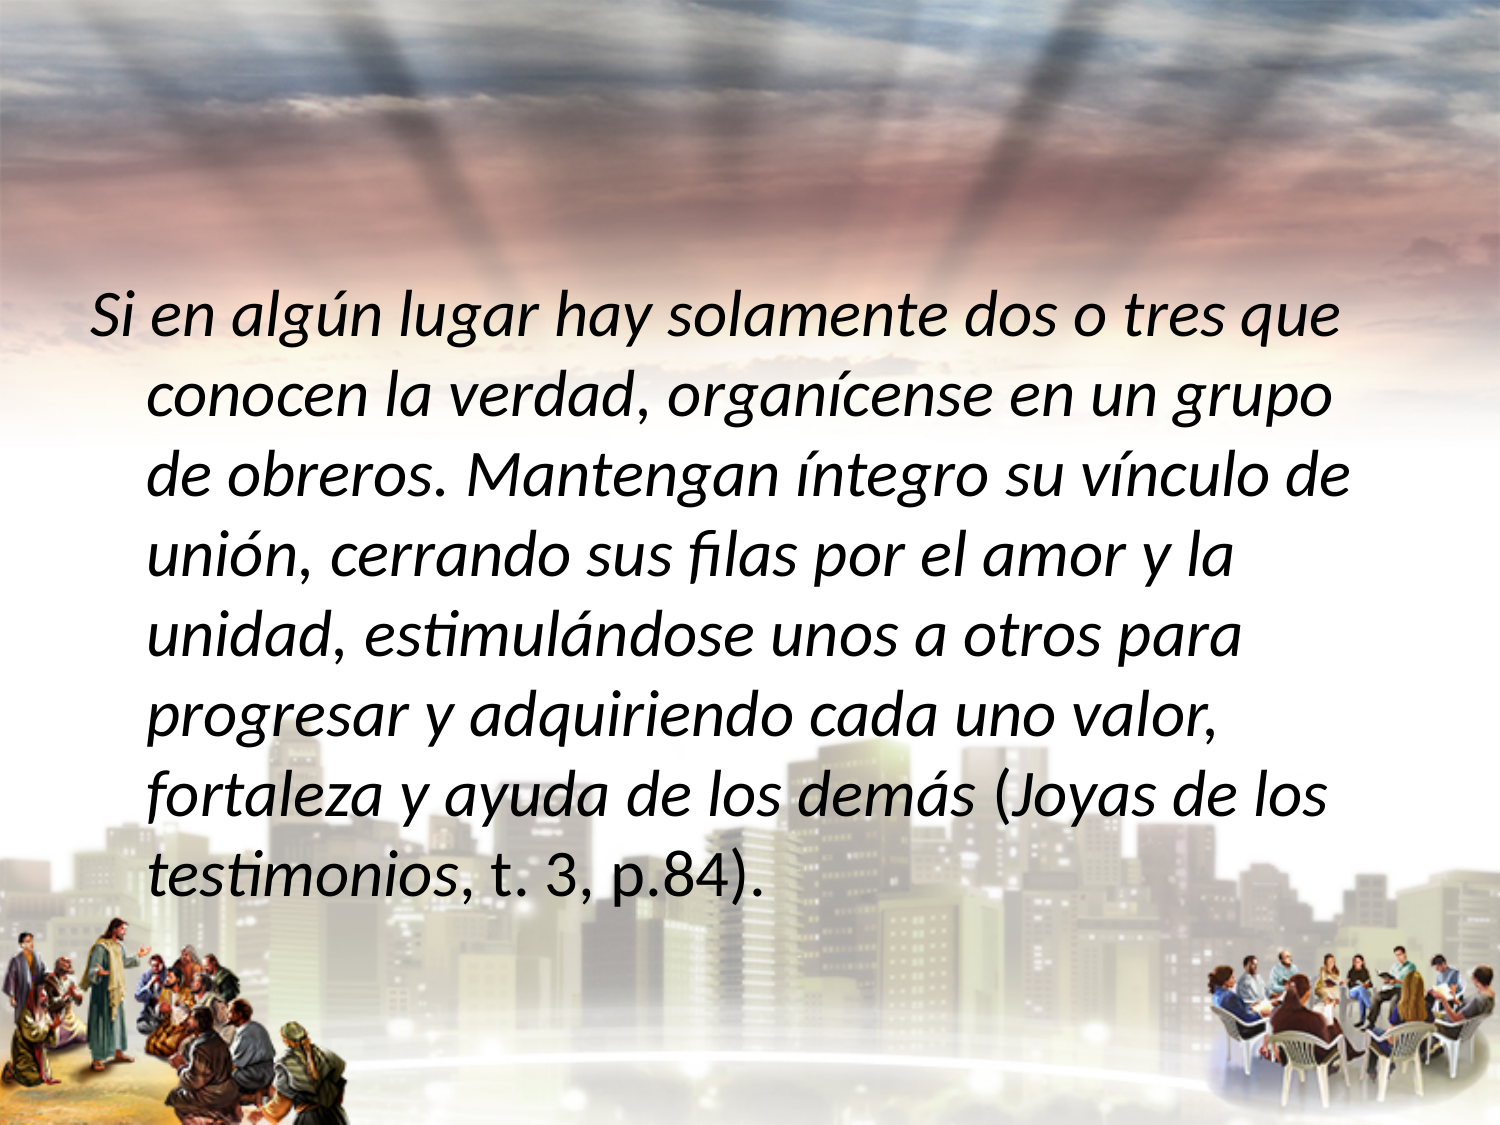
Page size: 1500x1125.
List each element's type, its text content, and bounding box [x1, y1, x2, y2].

picture [0, 0, 1500, 1125]
list Si en algún lugar hay solamente dos o tres que conocen la verdad, organícense en un grupo de obreros. Mantengan íntegro su vínculo de unión, cerrando sus filas por el amor y la unidad, estimulándose unos a otros para progresar y adquiriendo cada uno valor, fortaleza y ayuda de los demás (Joyas de los testimonios, t. 3, p.84). [75, 262, 1425, 1005]
